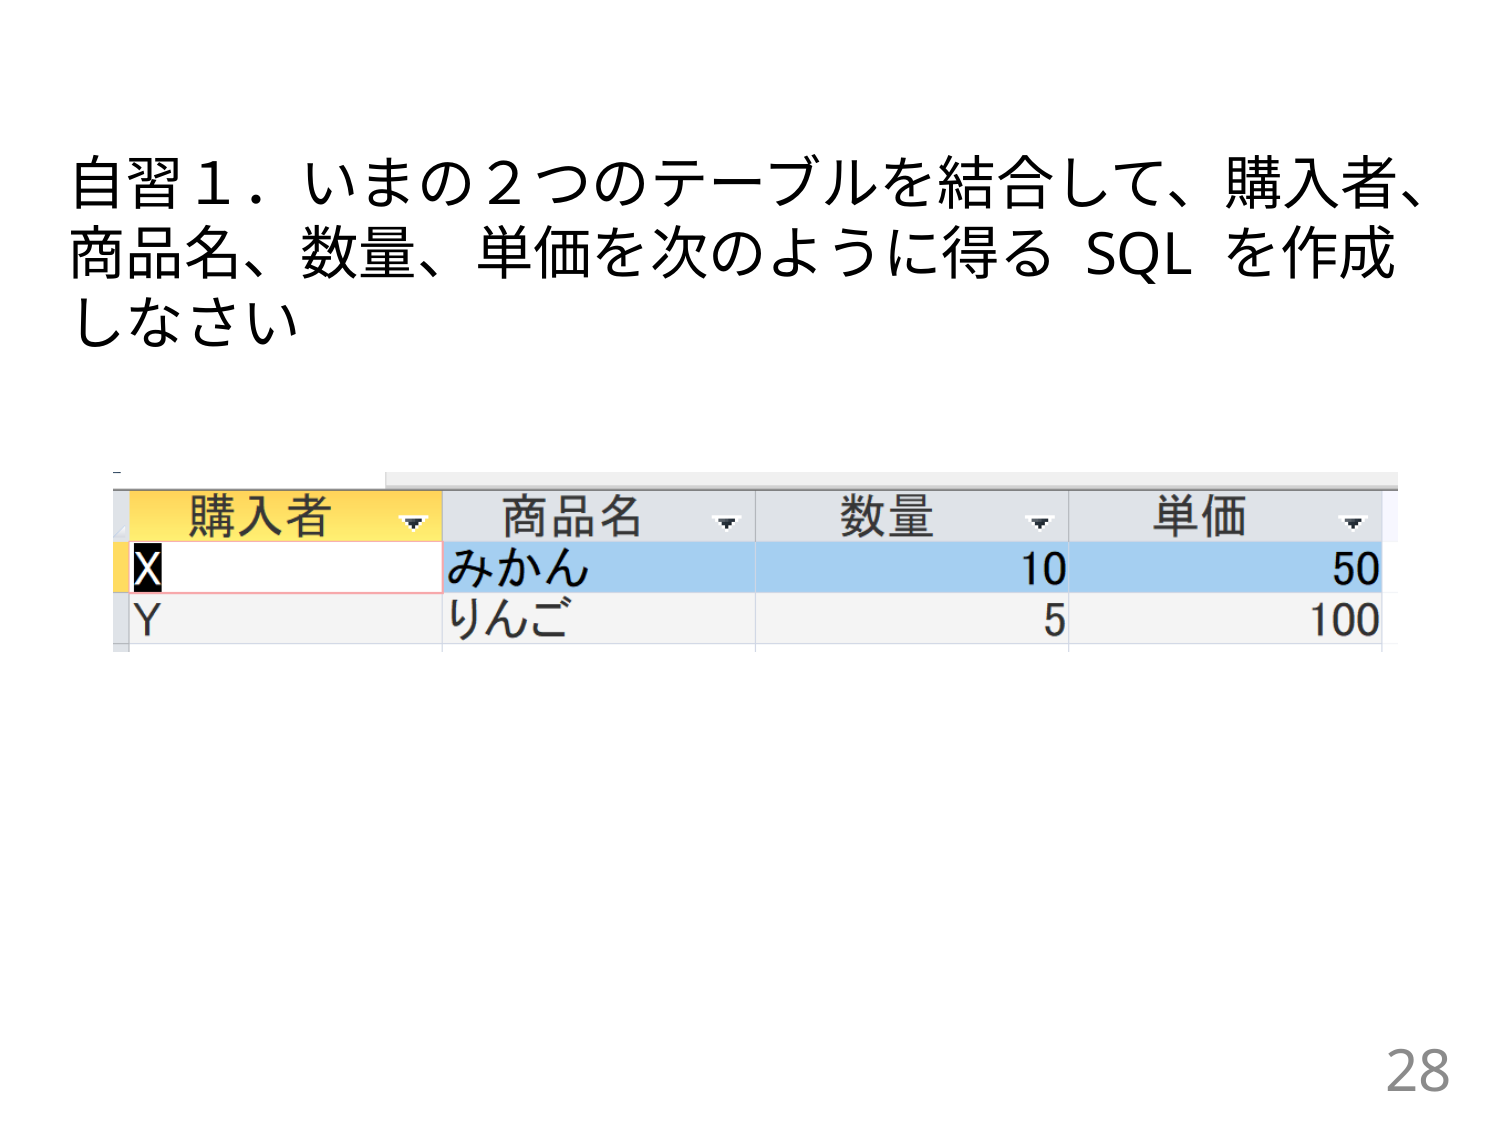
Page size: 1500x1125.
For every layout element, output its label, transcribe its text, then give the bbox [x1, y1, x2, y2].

picture [113, 472, 1398, 653]
slide_number 28 [1129, 1042, 1467, 1103]
list 自習１．いまの２つのテーブルを結合して、購入者、商品名、数量、単価を次のように得る SQL を作成しなさい [52, 138, 1441, 1014]
